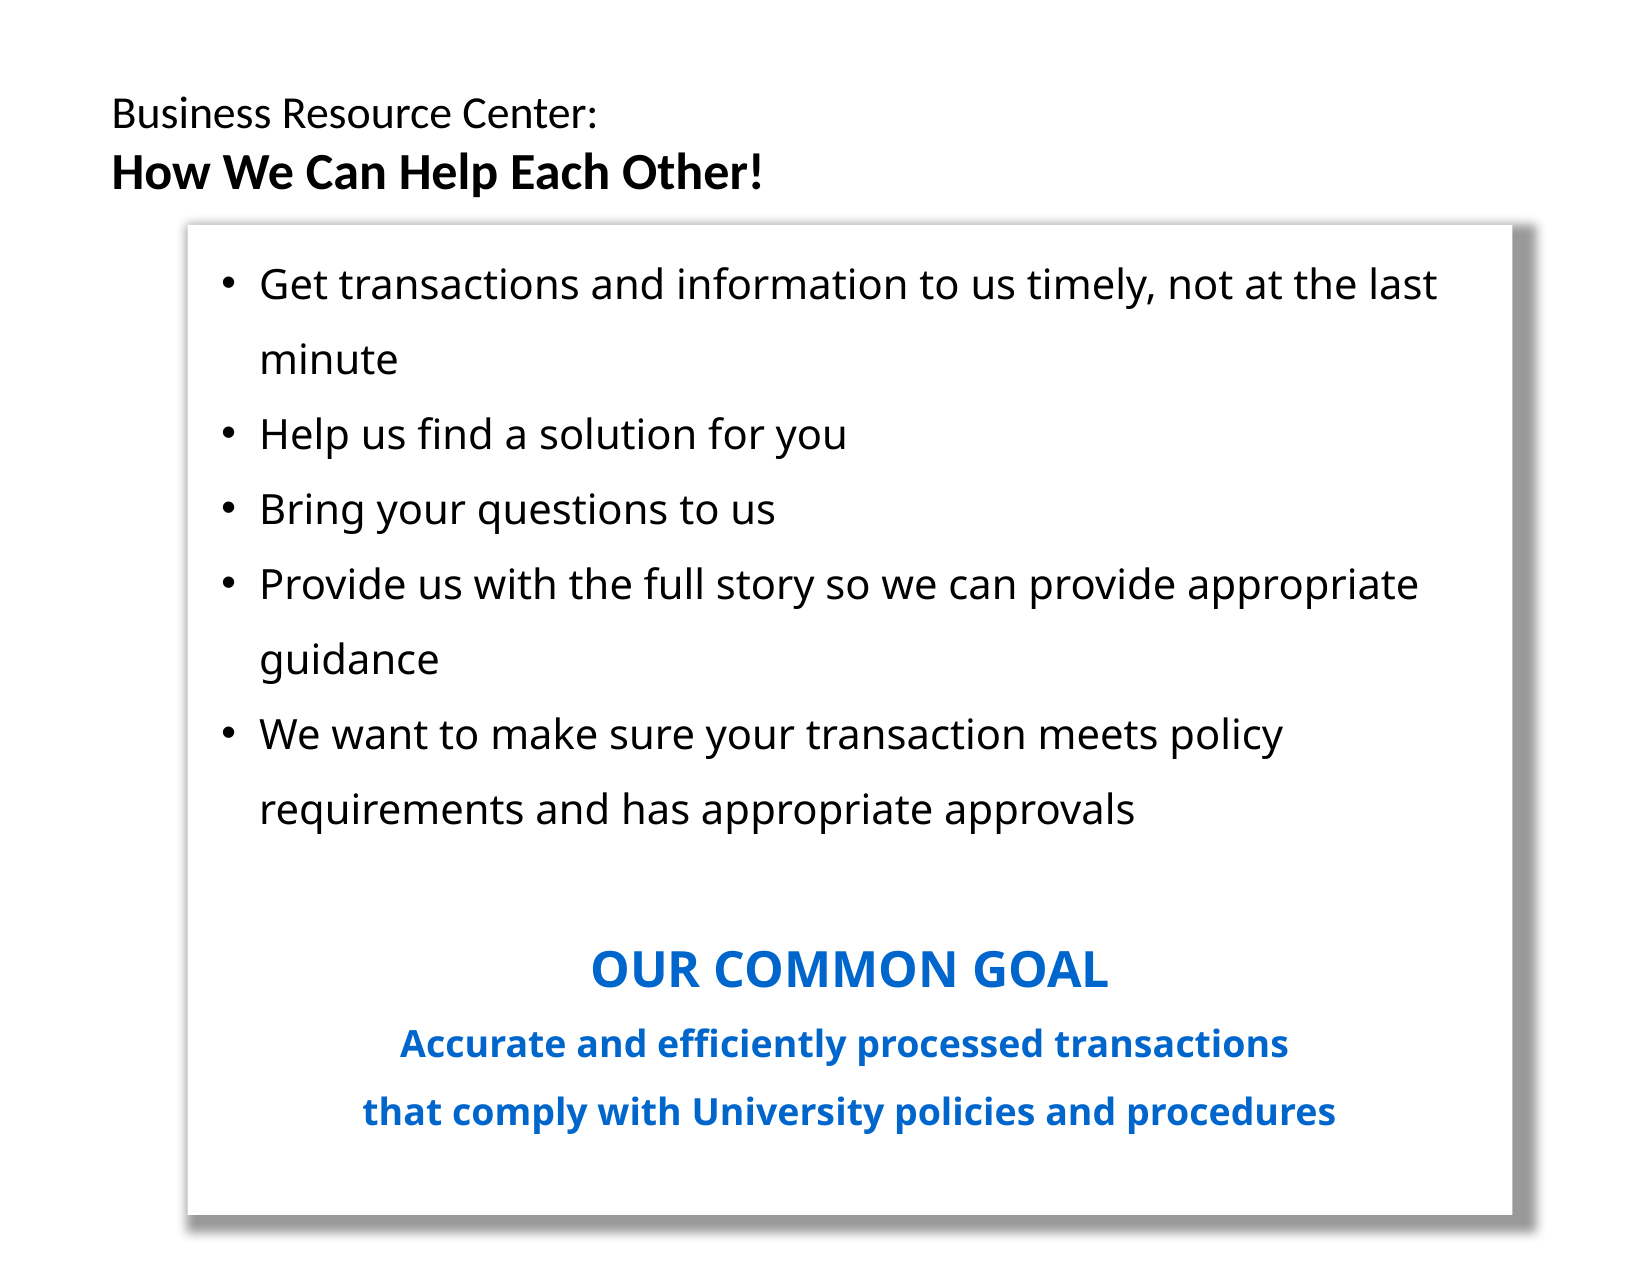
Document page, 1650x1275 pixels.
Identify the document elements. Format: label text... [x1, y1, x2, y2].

text_box Get transactions and information to us timely, not at the last minute Help us find a solution for you Bring your questions to us Provide us with the full story so we can provide appropriate guidance We want to make sure your transaction meets policy requirements and has appropriate approvals OUR COMMON GOAL Accurate and efficiently processed transactions that comply with University policies and procedures [187, 224, 1513, 1215]
text_box Business Resource Center: How We Can Help Each Other! [96, 75, 781, 208]
